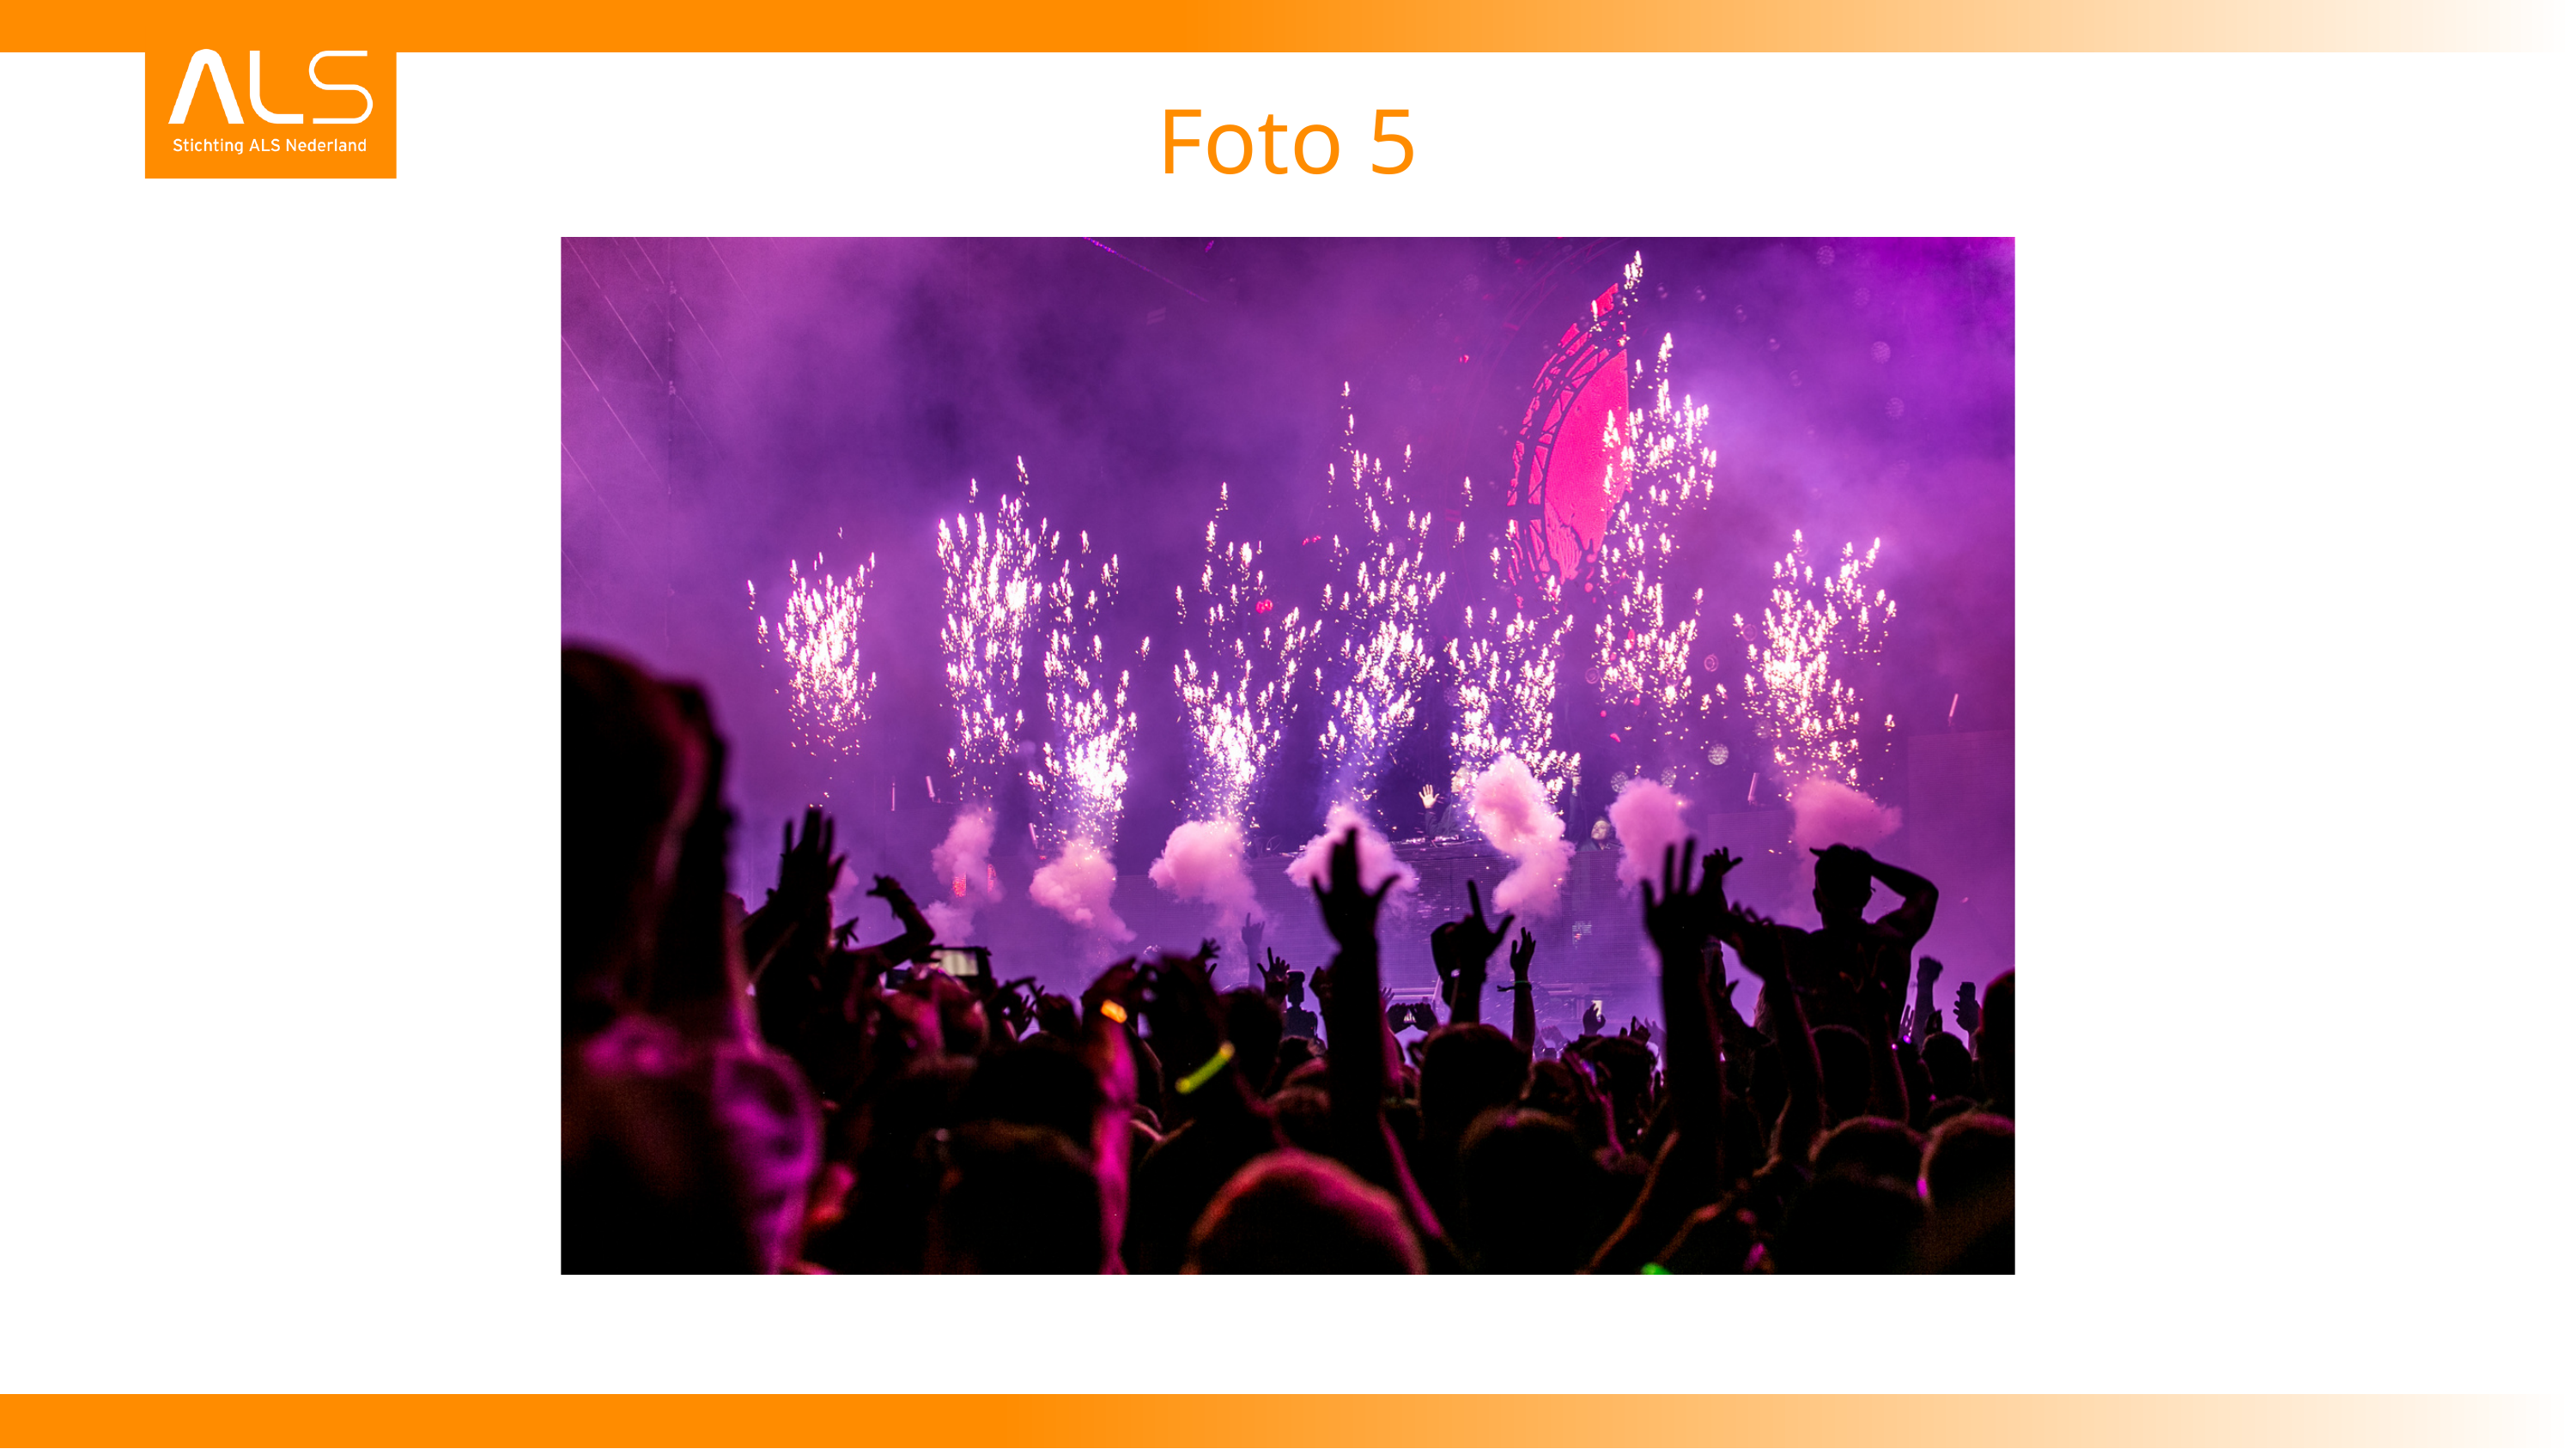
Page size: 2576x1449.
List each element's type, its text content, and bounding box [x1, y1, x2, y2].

text_box [144, 60, 397, 91]
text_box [0, 1393, 994, 1449]
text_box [1175, 0, 2576, 53]
text_box [561, 237, 2015, 1275]
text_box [994, 1393, 2576, 1449]
text_box Foto 5 [0, 91, 2576, 192]
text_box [0, 0, 1173, 53]
